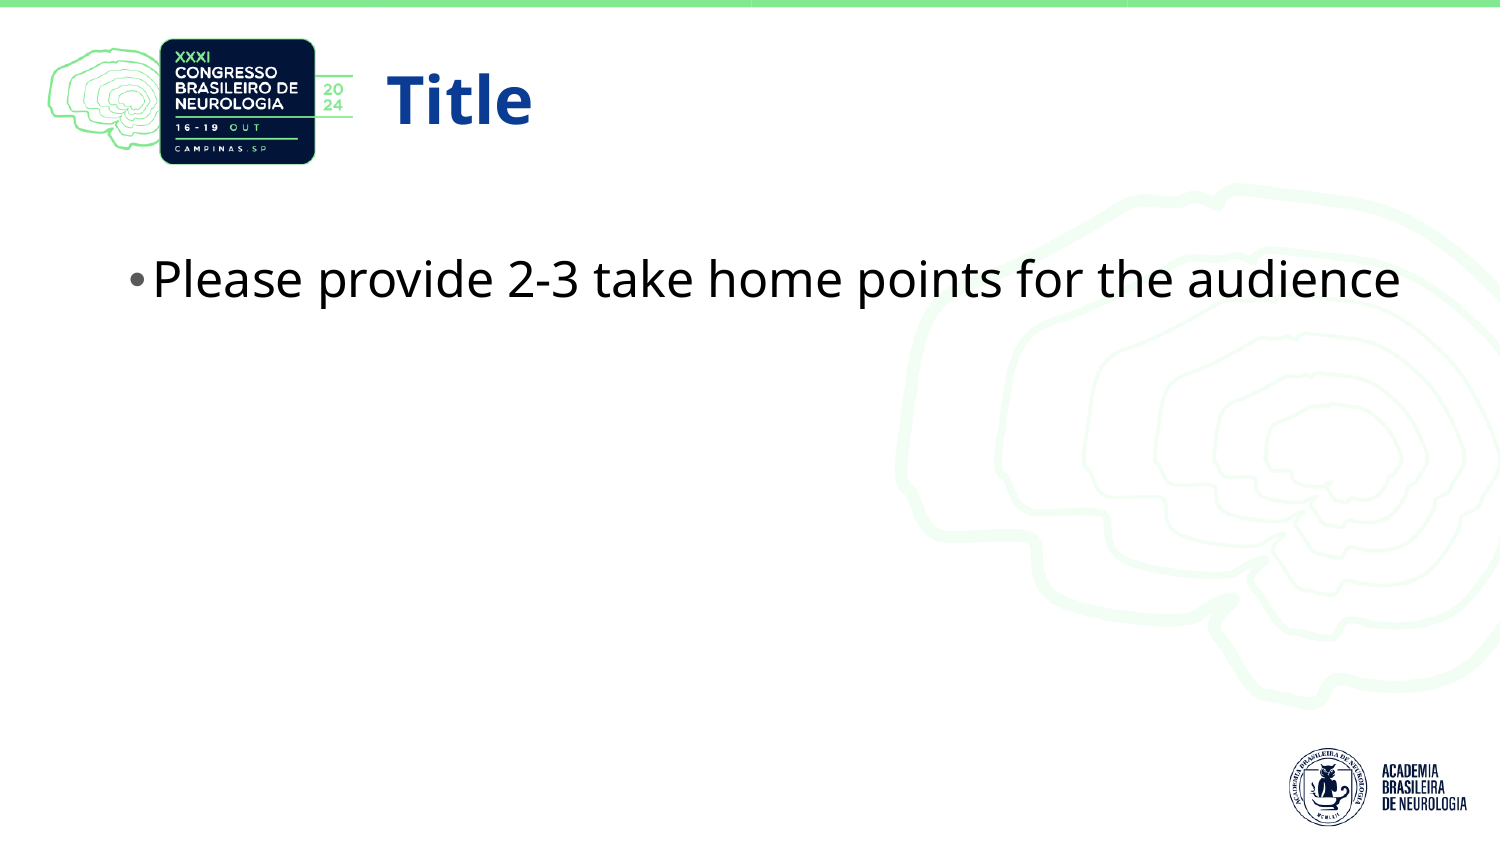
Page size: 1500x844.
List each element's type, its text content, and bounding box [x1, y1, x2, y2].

text_box Please provide 2-3 take home points for the audience [128, 251, 1435, 674]
picture [0, 0, 1500, 844]
text_box Title [371, 42, 1408, 155]
